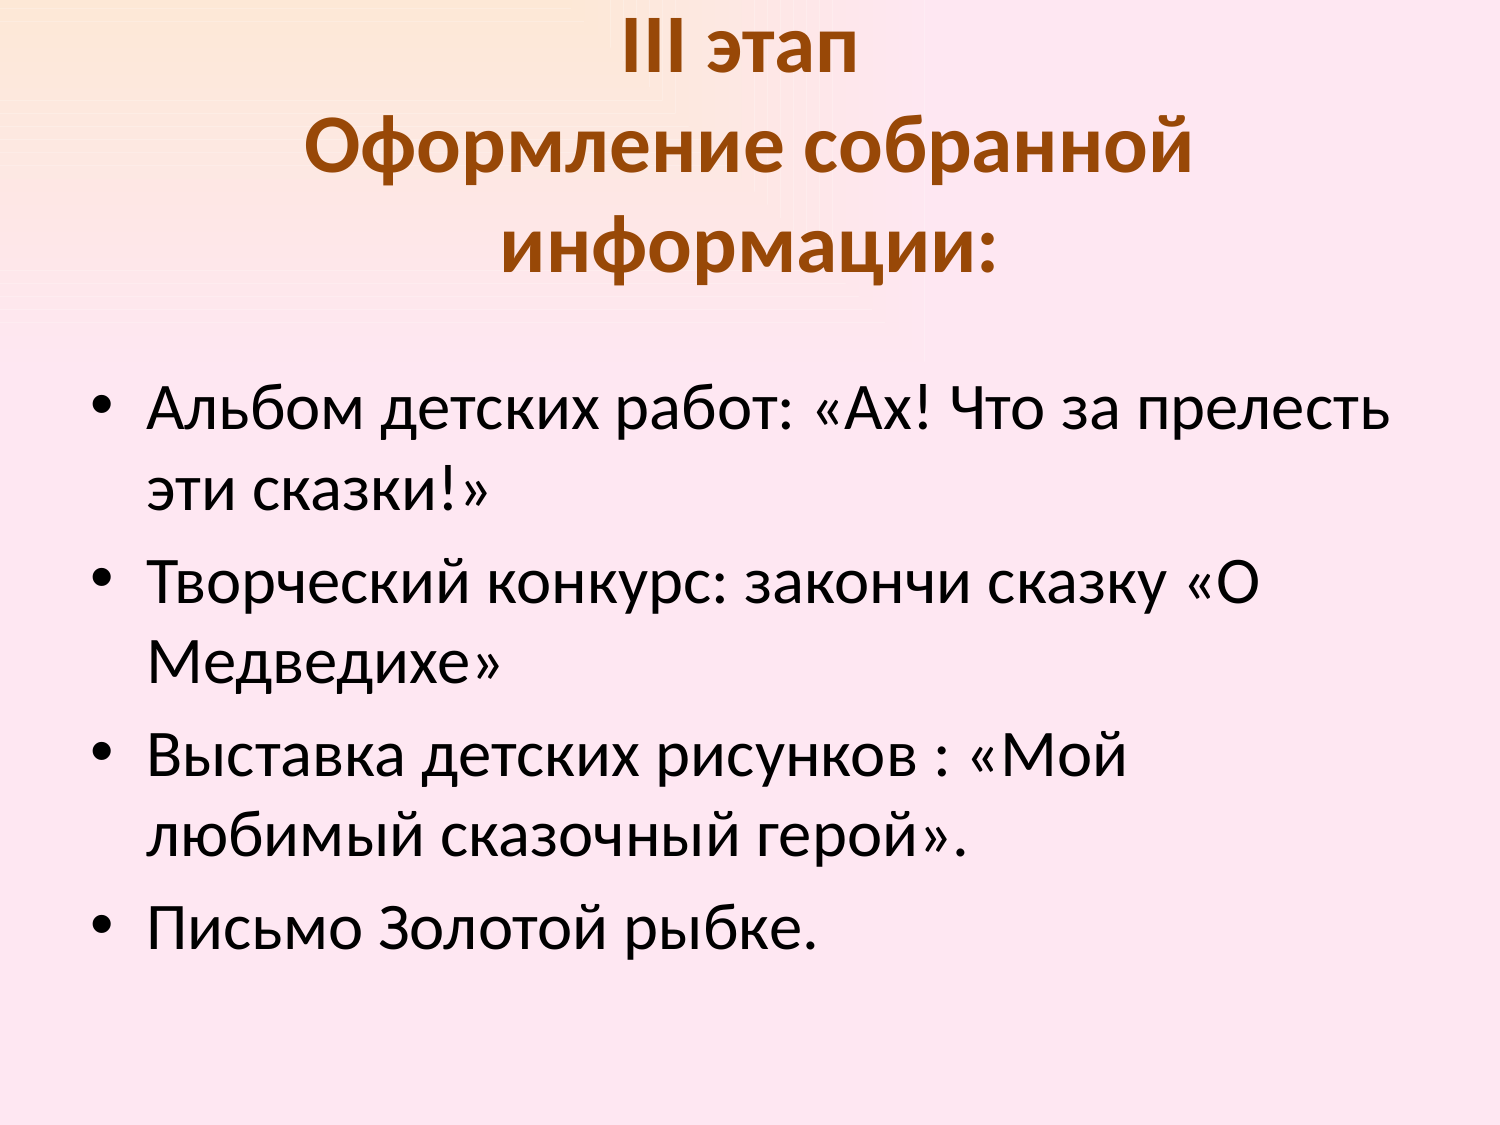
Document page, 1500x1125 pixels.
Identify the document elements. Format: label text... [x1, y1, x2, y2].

list Альбом детских работ: «Ах! Что за прелесть эти сказки!» Творческий конкурс: закончи сказку «О Медведихе» Выставка детских рисунков : «Мой любимый сказочный герой». Письмо Золотой рыбке. [74, 262, 1426, 1006]
title III этап Оформление собранной информации: [74, 44, 1426, 233]
